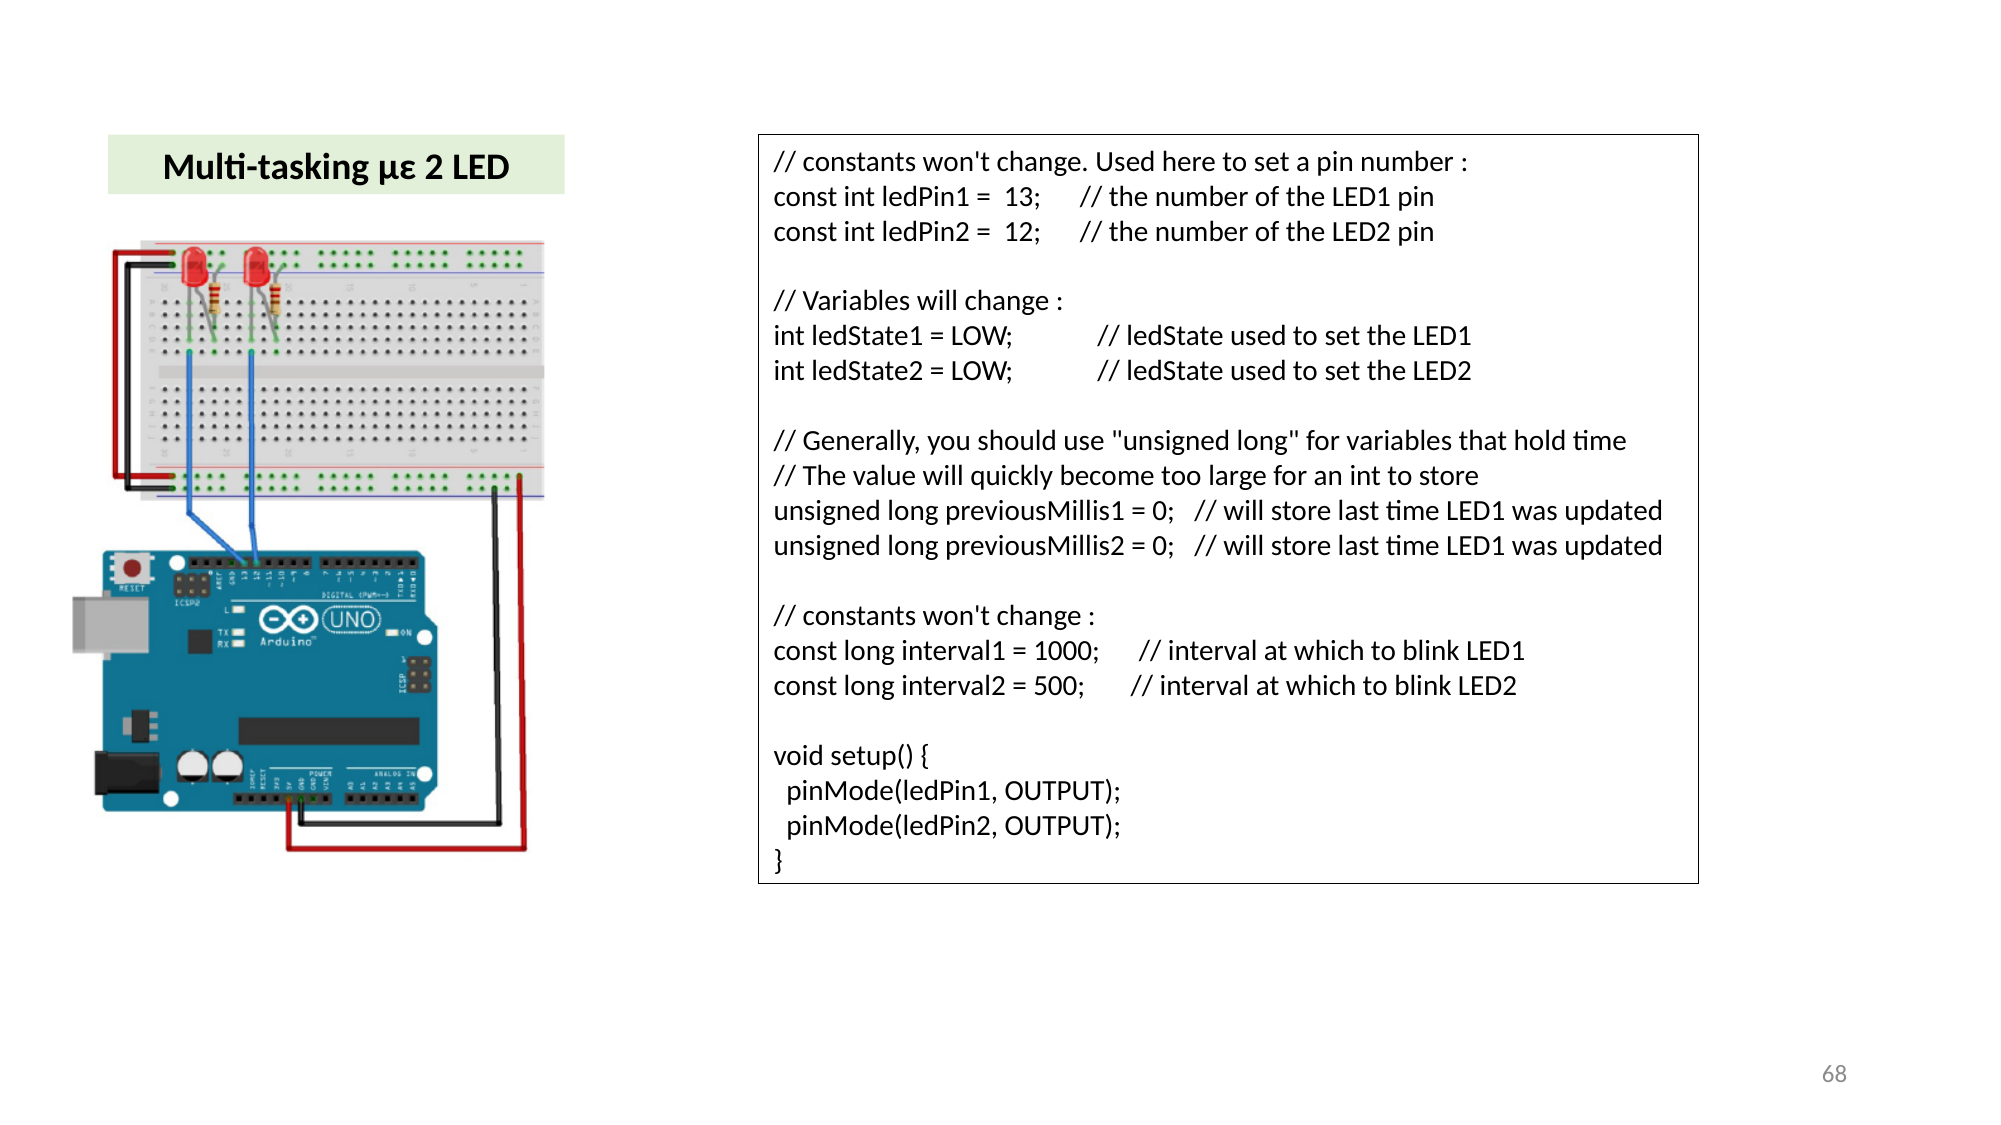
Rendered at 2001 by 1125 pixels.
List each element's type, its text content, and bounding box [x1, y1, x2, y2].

text_box Multi-tasking με 2 LED [108, 134, 565, 195]
text_box // constants won't change. Used here to set a pin number : const int ledPin1 = 13; // the number of the LED1 pin const int ledPin2 = 12; // the number of the LED2 pin // Variables will change : int ledState1 = LOW; // ledState used to set the LED1 int ledState2 = LOW; // ledState used to set the LED2 // Generally, you should use "unsigned long" for variables that hold time // The value will quickly become too large for an int to store unsigned long previousMillis1 = 0; // will store last time LED1 was updated unsigned long previousMillis2 = 0; // will store last time LED1 was updated // constants won't change : const long interval1 = 1000; // interval at which to blink LED1 const long interval2 = 500; // interval at which to blink LED2 void setup() { pinMode(ledPin1, OUTPUT); pinMode(ledPin2, OUTPUT); } [758, 134, 1699, 884]
picture [65, 233, 552, 861]
slide_number 68 [1412, 1042, 1863, 1103]
